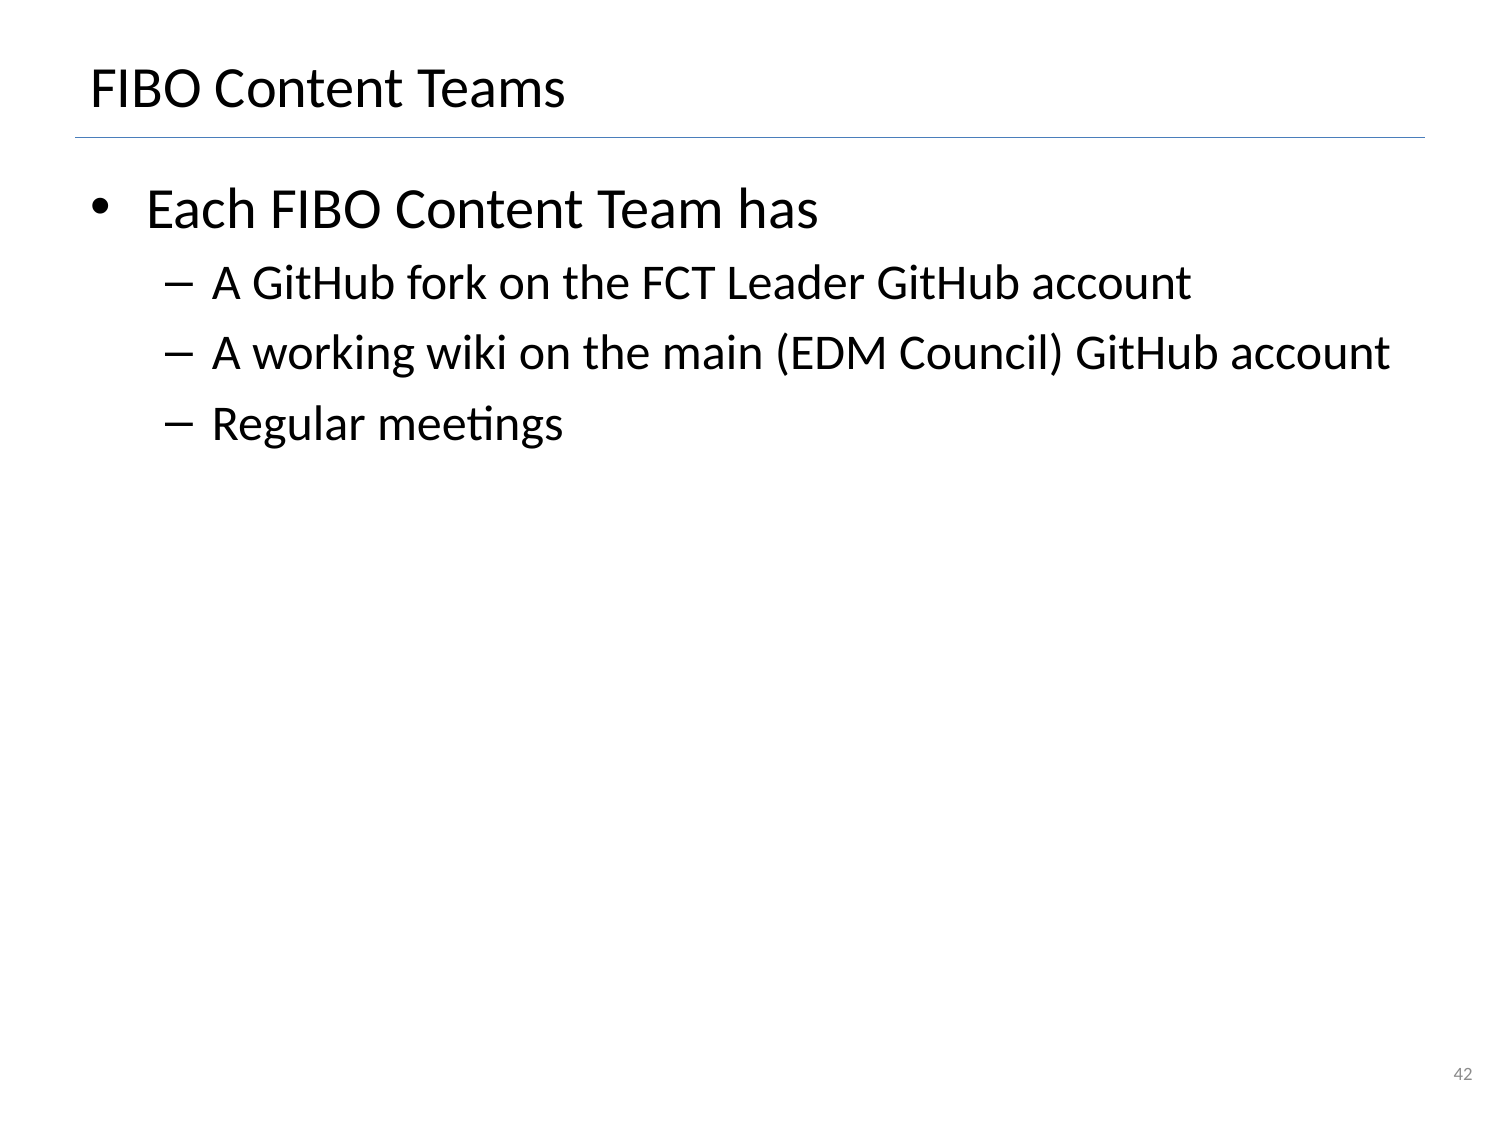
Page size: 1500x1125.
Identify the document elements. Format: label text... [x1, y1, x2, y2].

list Each FIBO Content Team has A GitHub fork on the FCT Leader GitHub account A working wiki on the main (EDM Council) GitHub account Regular meetings [74, 162, 1426, 1101]
title FIBO Content Teams [74, 37, 1426, 131]
slide_number 42 [1425, 1042, 1488, 1103]
